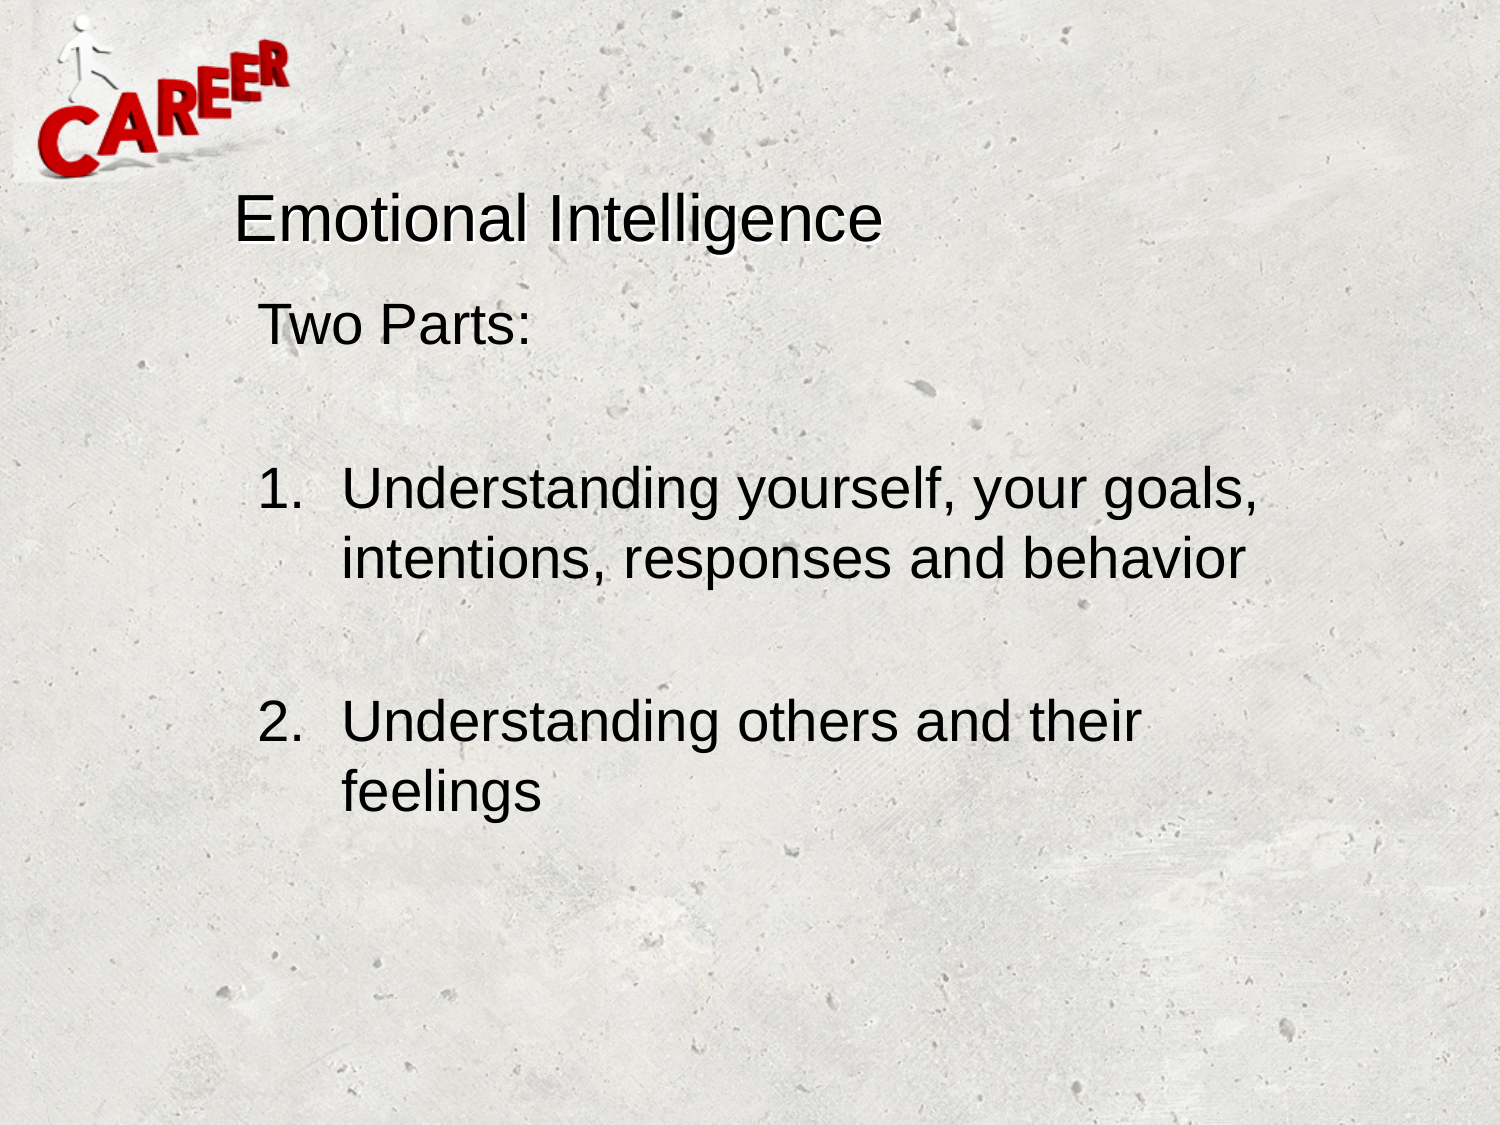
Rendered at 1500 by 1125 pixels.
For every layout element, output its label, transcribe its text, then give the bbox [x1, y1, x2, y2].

picture [0, 0, 1500, 1125]
list Two Parts: Understanding yourself, your goals, intentions, responses and behavior Understanding others and their feelings [242, 278, 1306, 1059]
title Emotional Intelligence [218, 172, 1270, 256]
